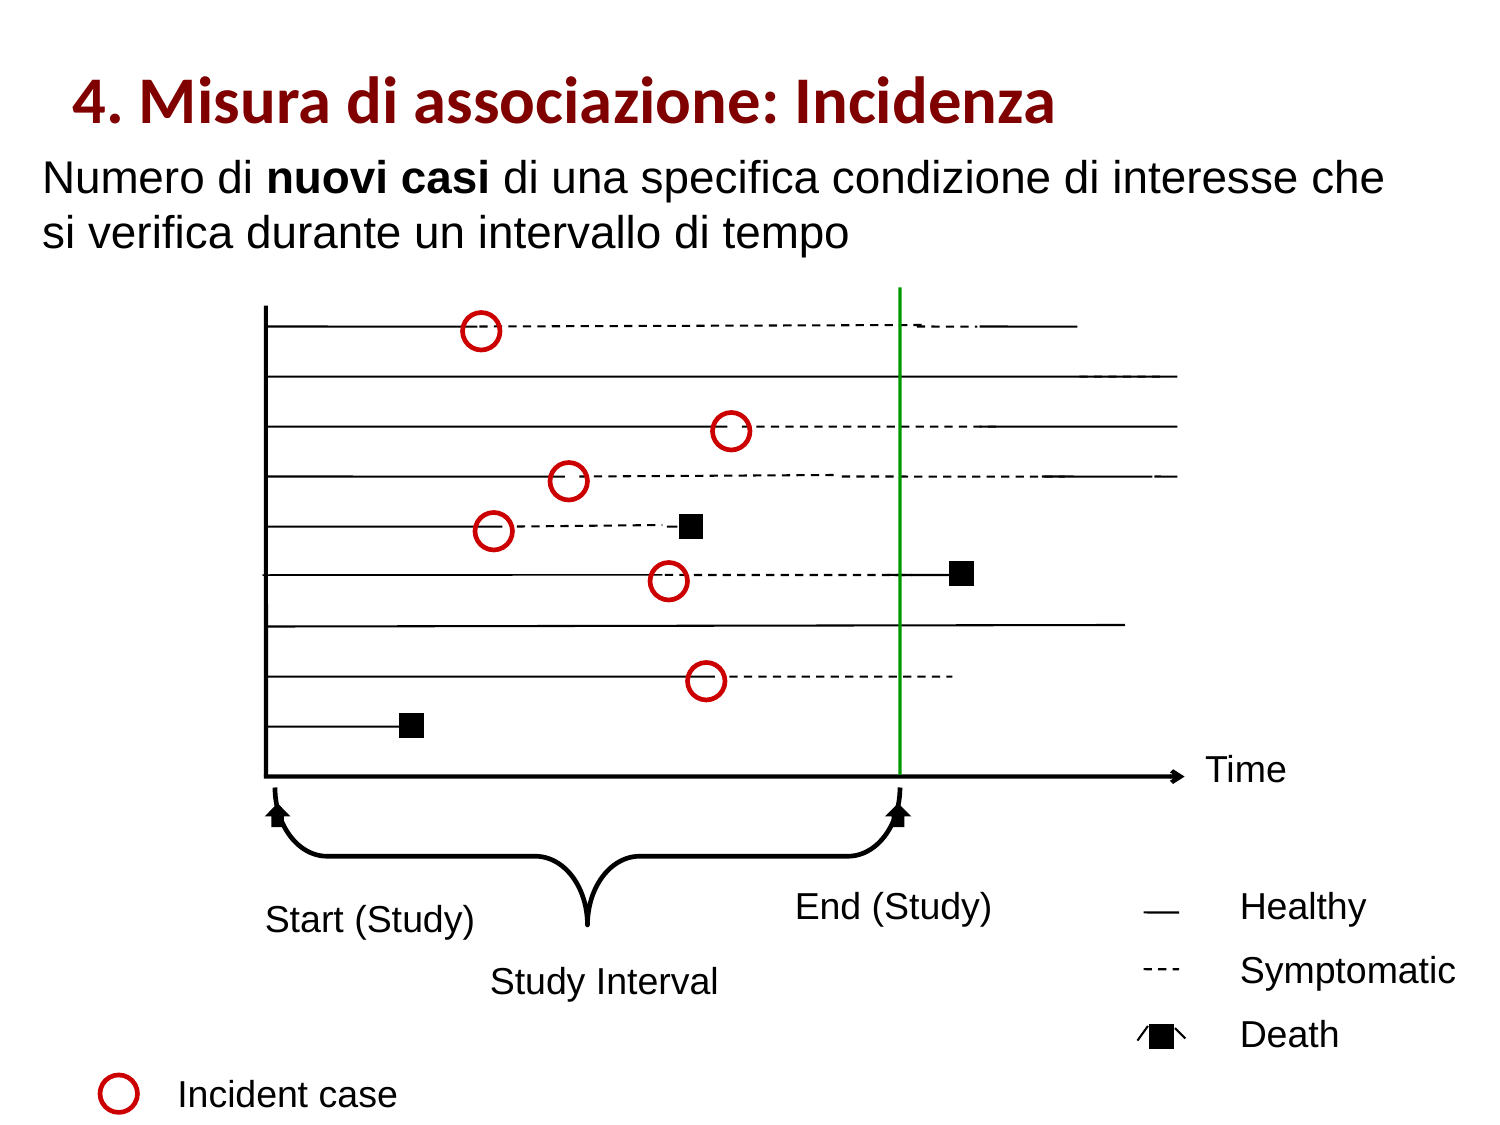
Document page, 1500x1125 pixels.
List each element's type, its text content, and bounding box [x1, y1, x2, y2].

text_box Incident case [162, 1062, 413, 1122]
text_box [399, 714, 423, 738]
text_box 4. Misura di associazione: Incidenza [57, 49, 1346, 145]
text_box [712, 412, 751, 451]
text_box [892, 805, 909, 827]
text_box Start (Study) [249, 887, 490, 947]
text_box [274, 787, 901, 925]
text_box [1137, 912, 1186, 1041]
text_box Study Interval [474, 949, 734, 1010]
text_box [949, 562, 973, 586]
text_box [466, 343, 496, 351]
text_box [267, 806, 283, 827]
text_box End (Study) [762, 874, 1025, 935]
text_box Numero di nuovi casi di una specifica condizione di interesse che si verifica durante un intervallo di tempo [27, 139, 1428, 343]
text_box [679, 515, 703, 538]
text_box [474, 512, 513, 550]
text_box [687, 662, 726, 700]
text_box [263, 769, 1185, 784]
text_box Time [1190, 737, 1363, 797]
text_box [549, 462, 588, 501]
text_box [99, 1074, 138, 1113]
text_box Healthy Symptomatic Death [1224, 874, 1475, 1062]
text_box [650, 562, 688, 601]
